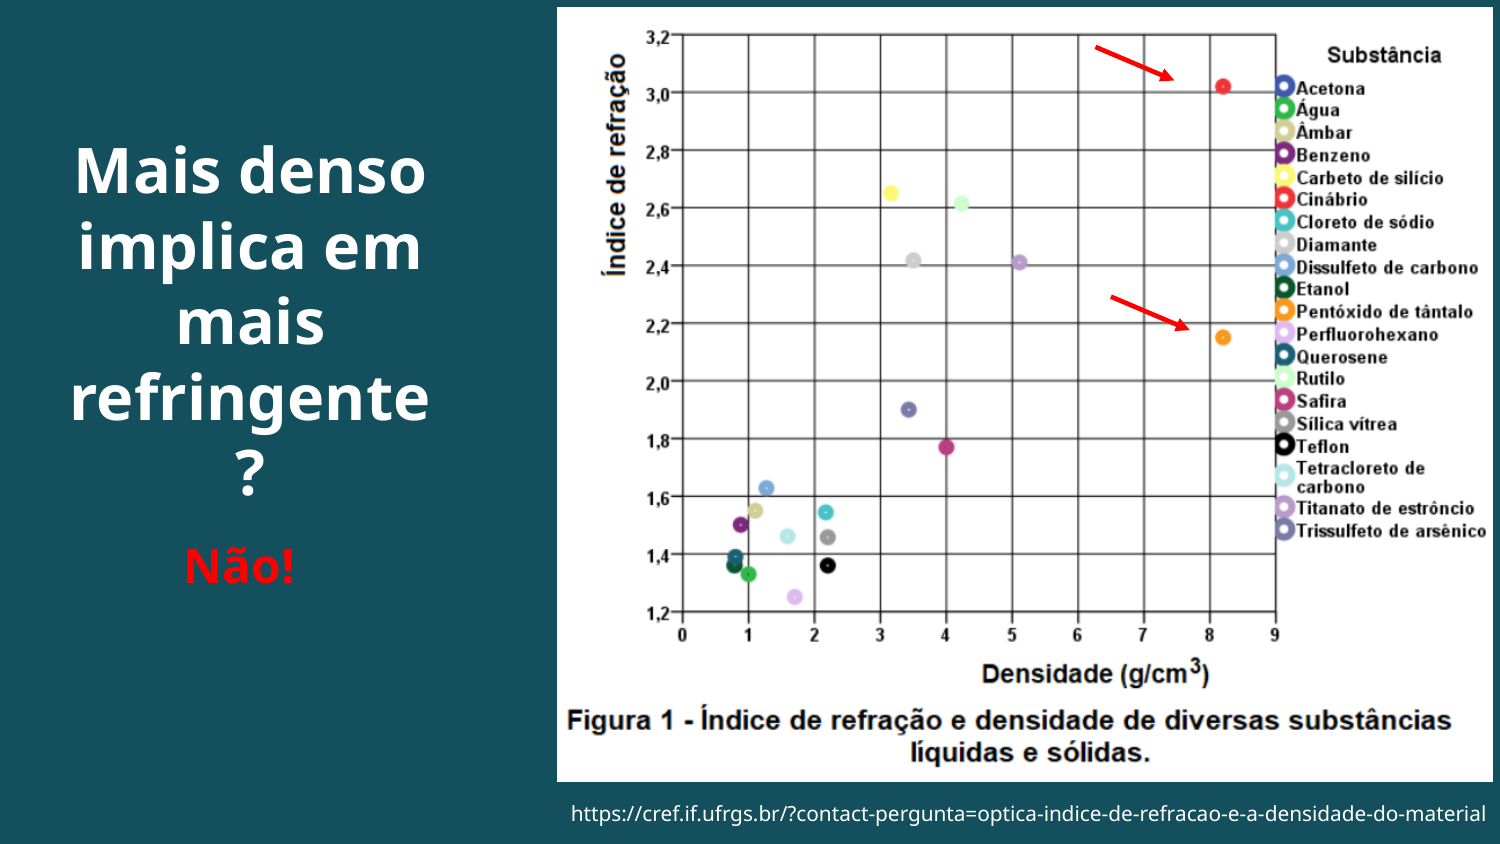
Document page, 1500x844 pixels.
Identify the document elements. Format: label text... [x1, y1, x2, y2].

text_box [1110, 296, 1190, 331]
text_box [1095, 46, 1175, 81]
picture [557, 6, 1494, 782]
title Mais denso implica em mais refringente? [48, 115, 453, 475]
text_box Não! [74, 520, 405, 608]
text_box https://cref.if.ufrgs.br/?contact-pergunta=optica-indice-de-refracao-e-a-densidade-do-material [545, 787, 1500, 839]
